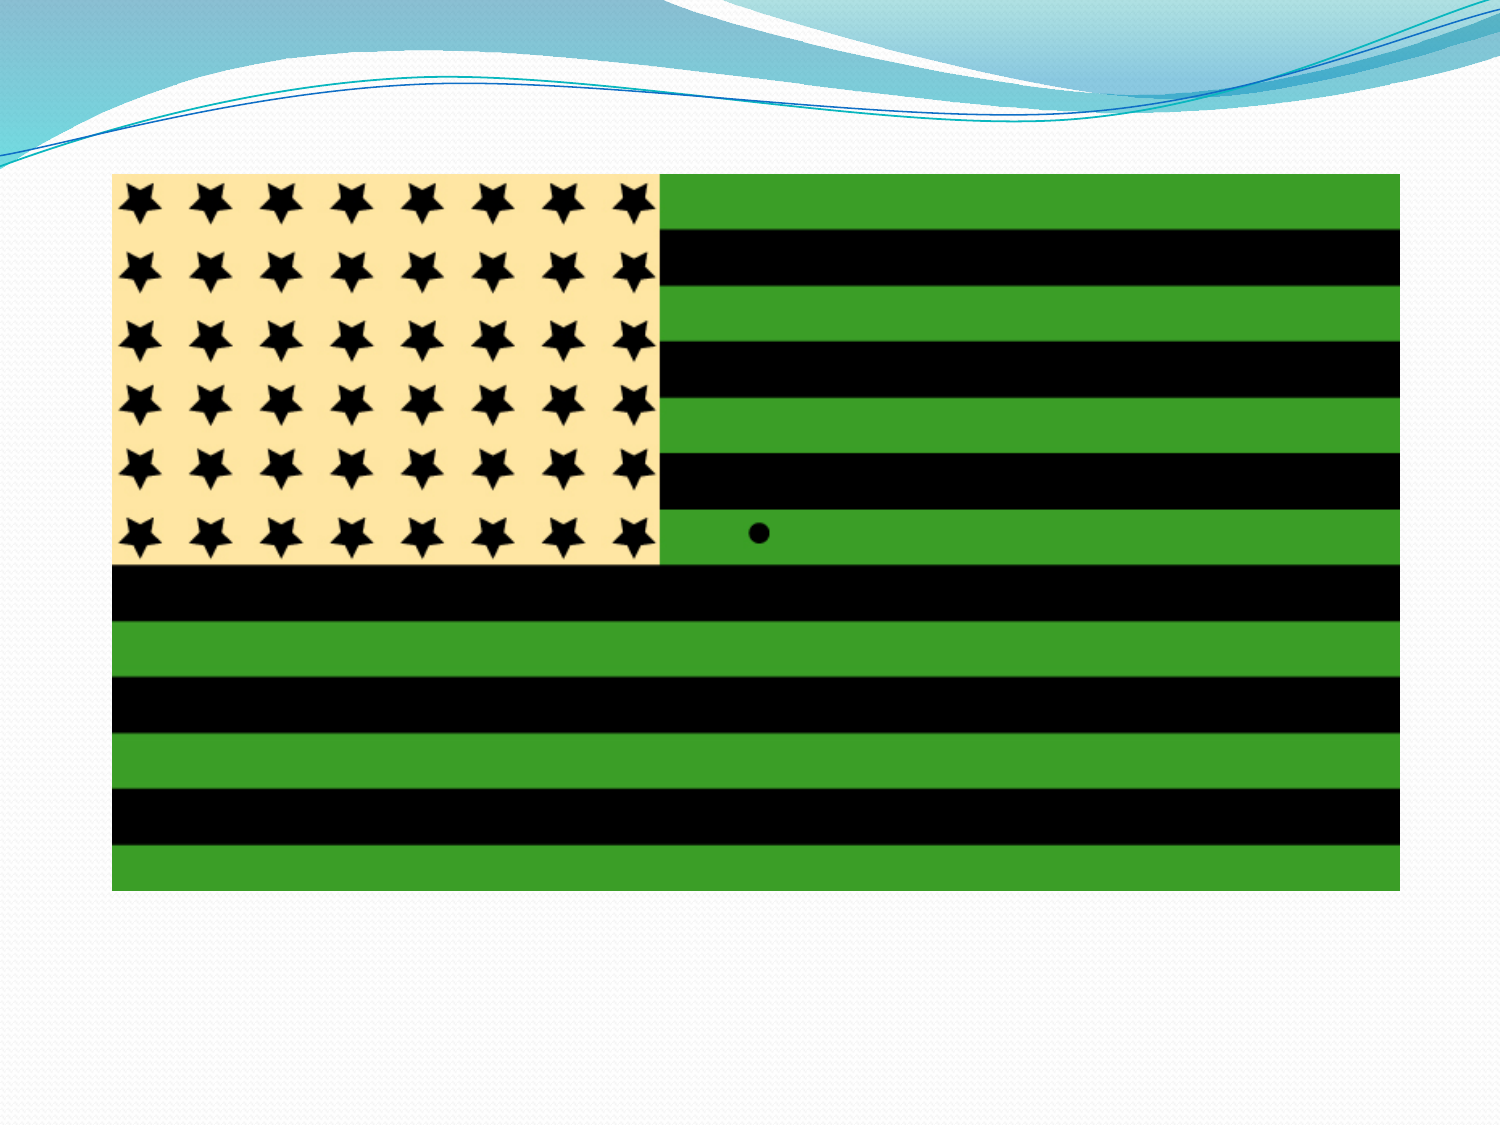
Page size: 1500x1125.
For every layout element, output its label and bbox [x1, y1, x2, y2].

picture [112, 174, 1401, 891]
